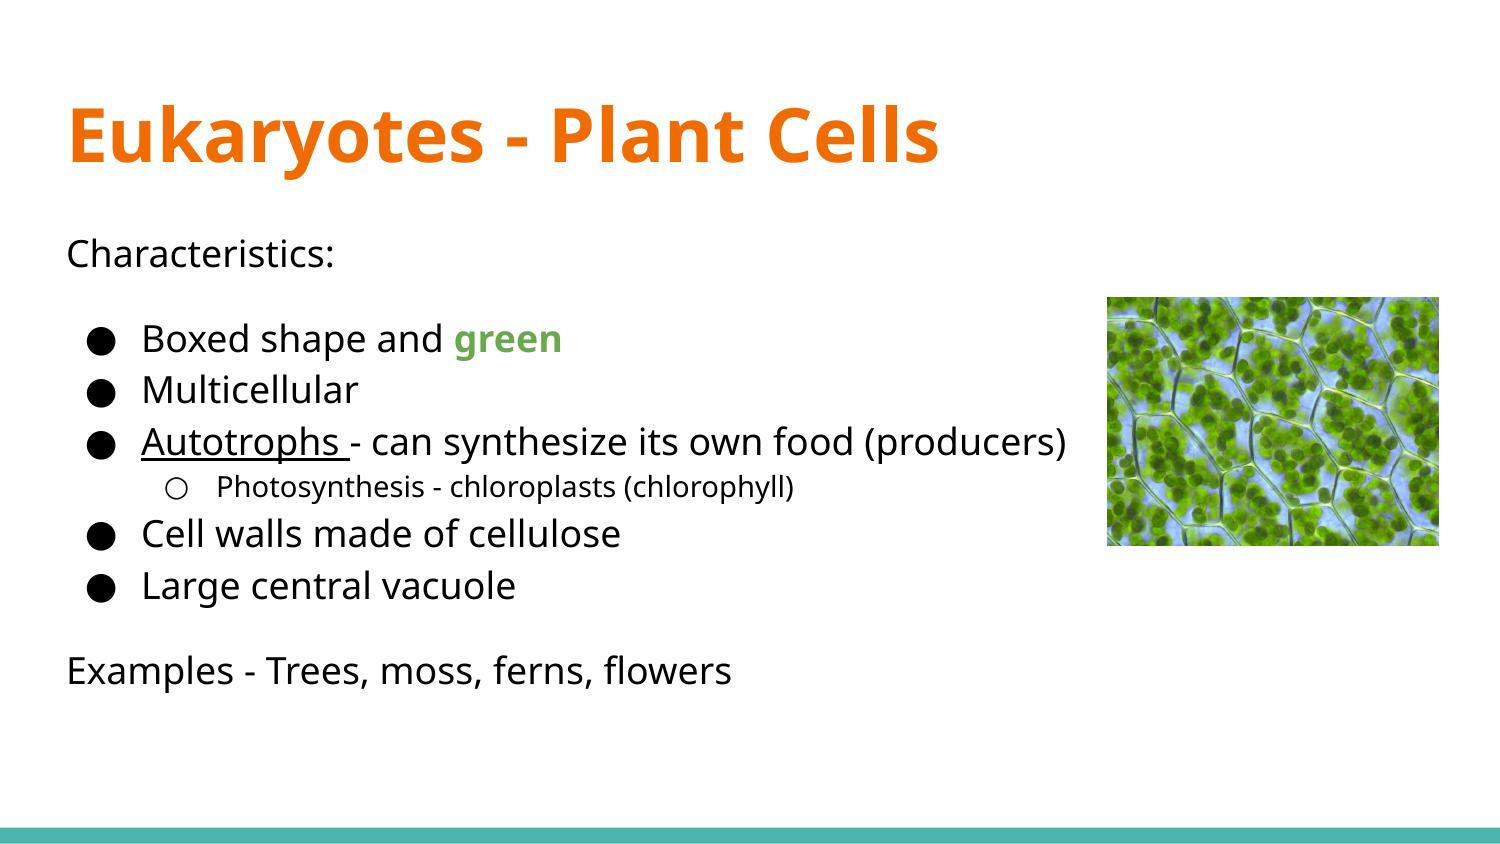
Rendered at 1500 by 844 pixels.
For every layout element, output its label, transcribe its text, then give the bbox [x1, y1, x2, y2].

picture [1106, 297, 1439, 547]
list Characteristics: Boxed shape and green Multicellular Autotrophs - can synthesize its own food (producers) Photosynthesis - chloroplasts (chlorophyll) Cell walls made of cellulose Large central vacuole Examples - Trees, moss, ferns, flowers [51, 207, 1449, 792]
title Eukaryotes - Plant Cells [51, 72, 1449, 189]
